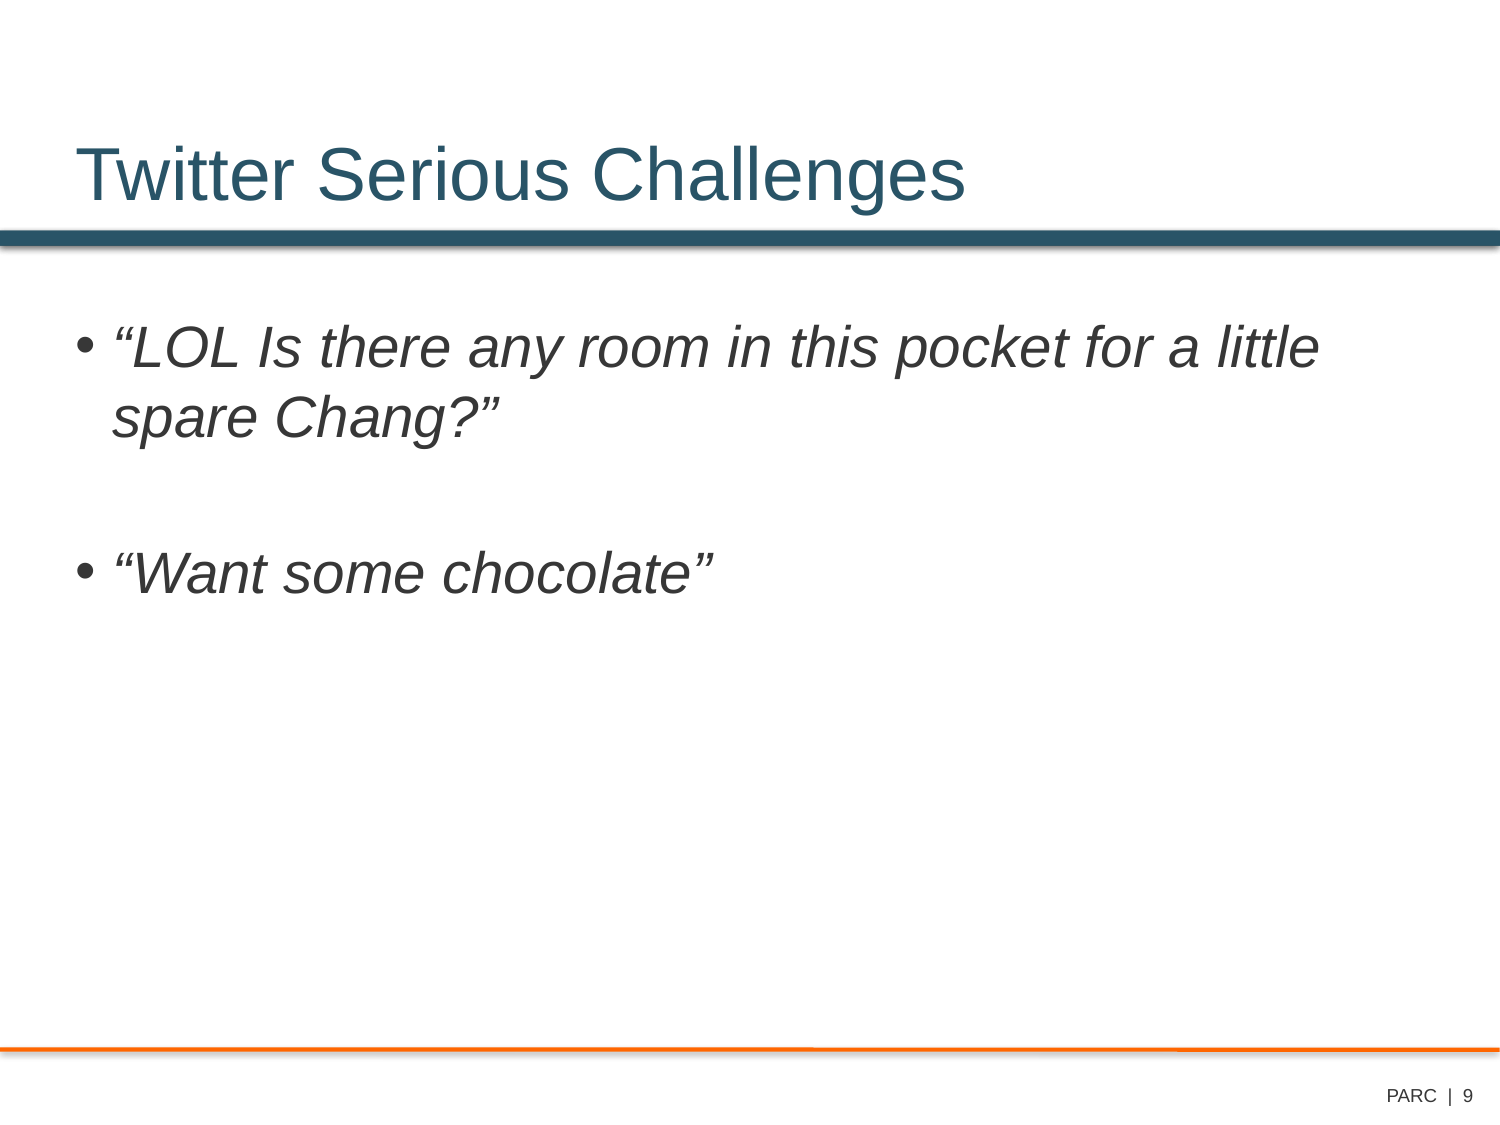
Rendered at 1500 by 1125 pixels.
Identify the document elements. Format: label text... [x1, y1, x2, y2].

slide_number PARC | 9 [1123, 1065, 1474, 1125]
list “LOL Is there any room in this pocket for a little spare Chang?” “Want some chocolate” [75, 301, 1425, 1005]
title Twitter Serious Challenges [75, 11, 1425, 216]
